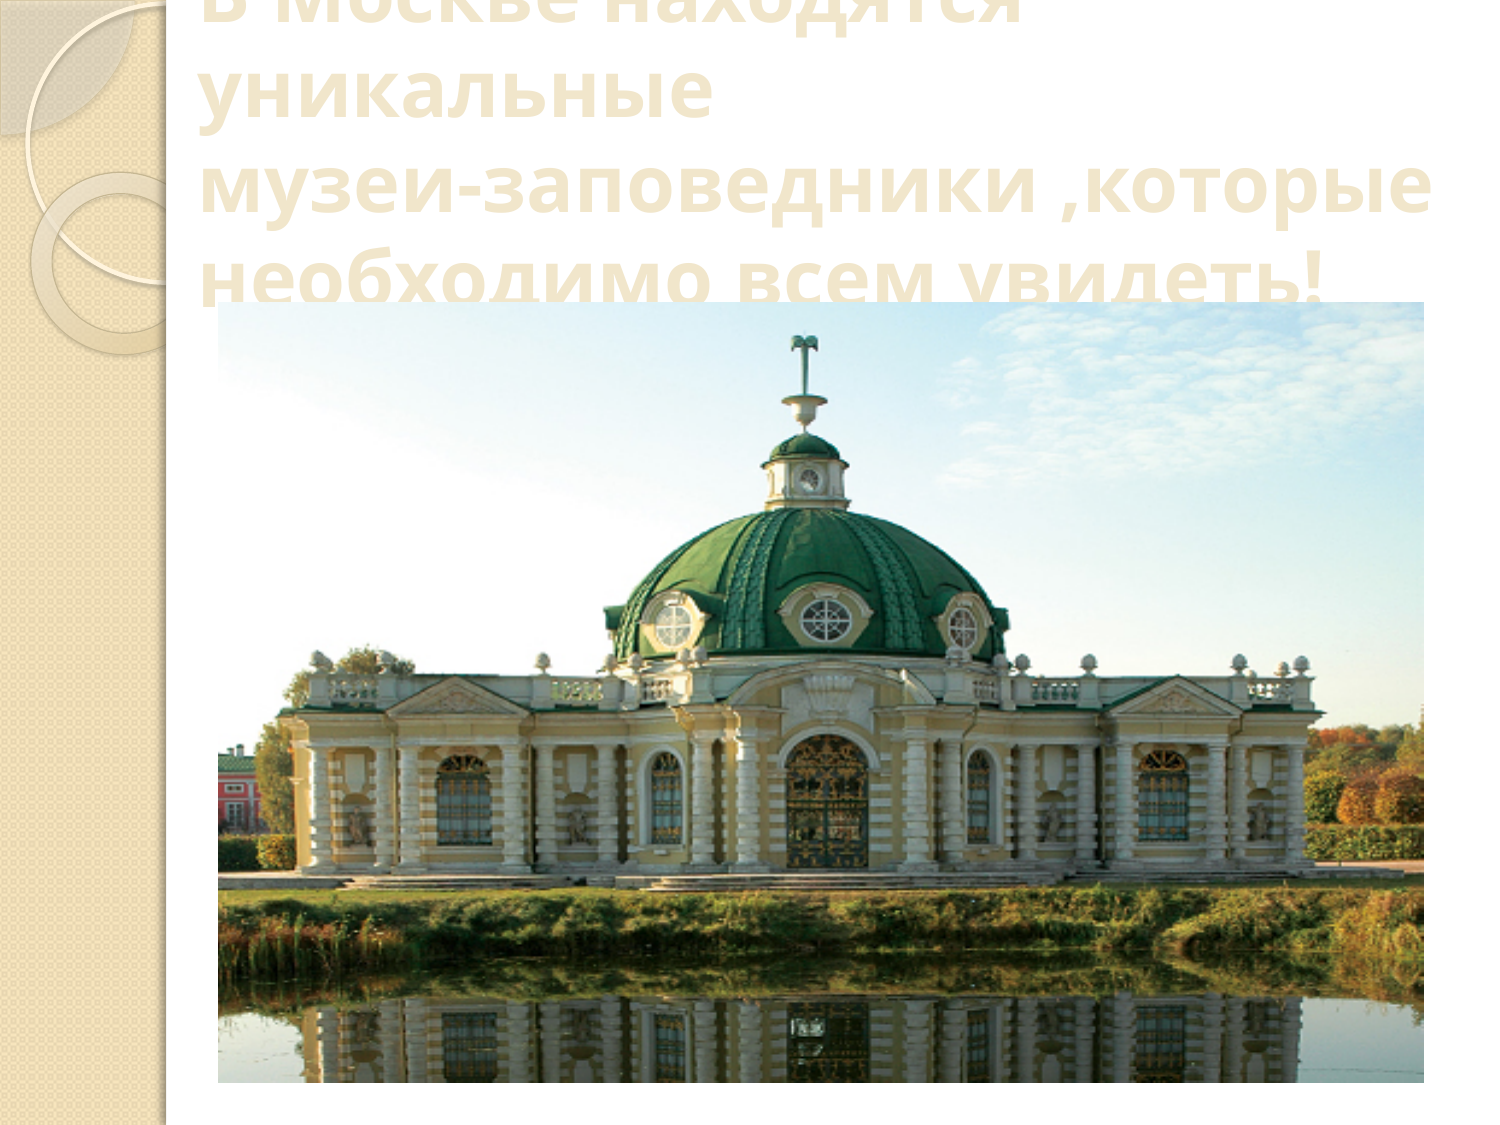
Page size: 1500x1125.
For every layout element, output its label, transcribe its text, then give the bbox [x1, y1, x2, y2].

title В Москве находятся уникальные музеи-заповедники ,которые необходимо всем увидеть! [183, 0, 1500, 268]
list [218, 302, 1424, 1083]
